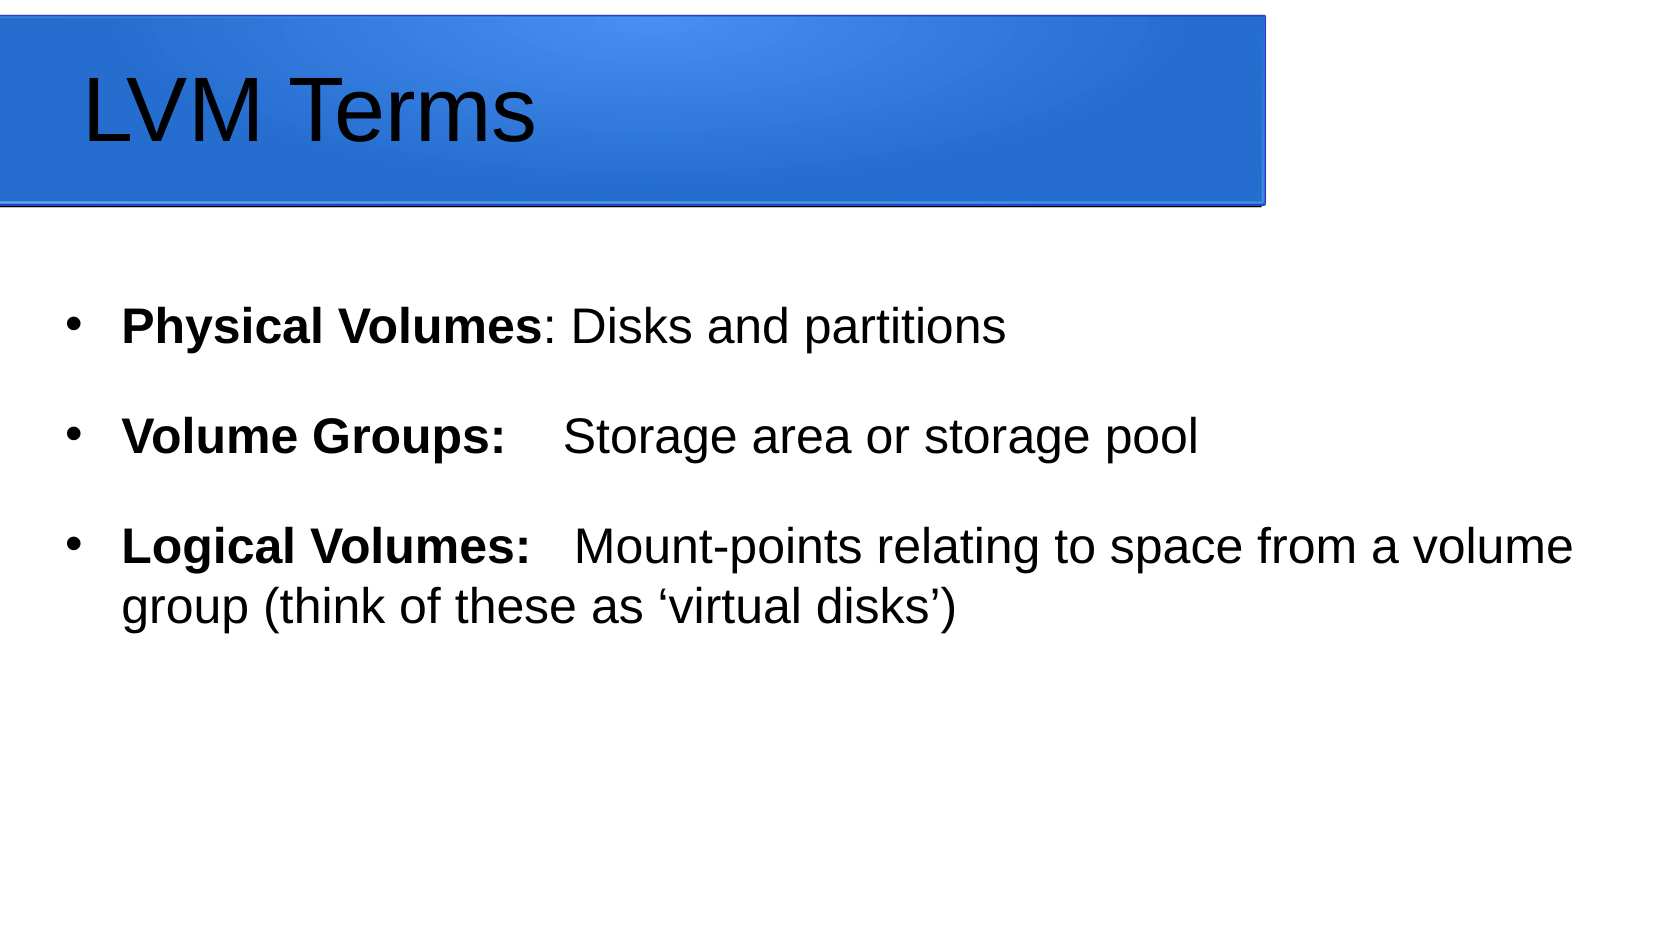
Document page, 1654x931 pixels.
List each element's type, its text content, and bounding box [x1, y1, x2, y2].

picture [0, 13, 1269, 211]
title LVM Terms [82, 35, 1235, 189]
list Physical Volumes: Disks and partitions Volume Groups: Storage area or storage pool Logical Volumes: Mount-points relating to space from a volume group (think of these as ‘virtual disks’) [65, 293, 1586, 880]
